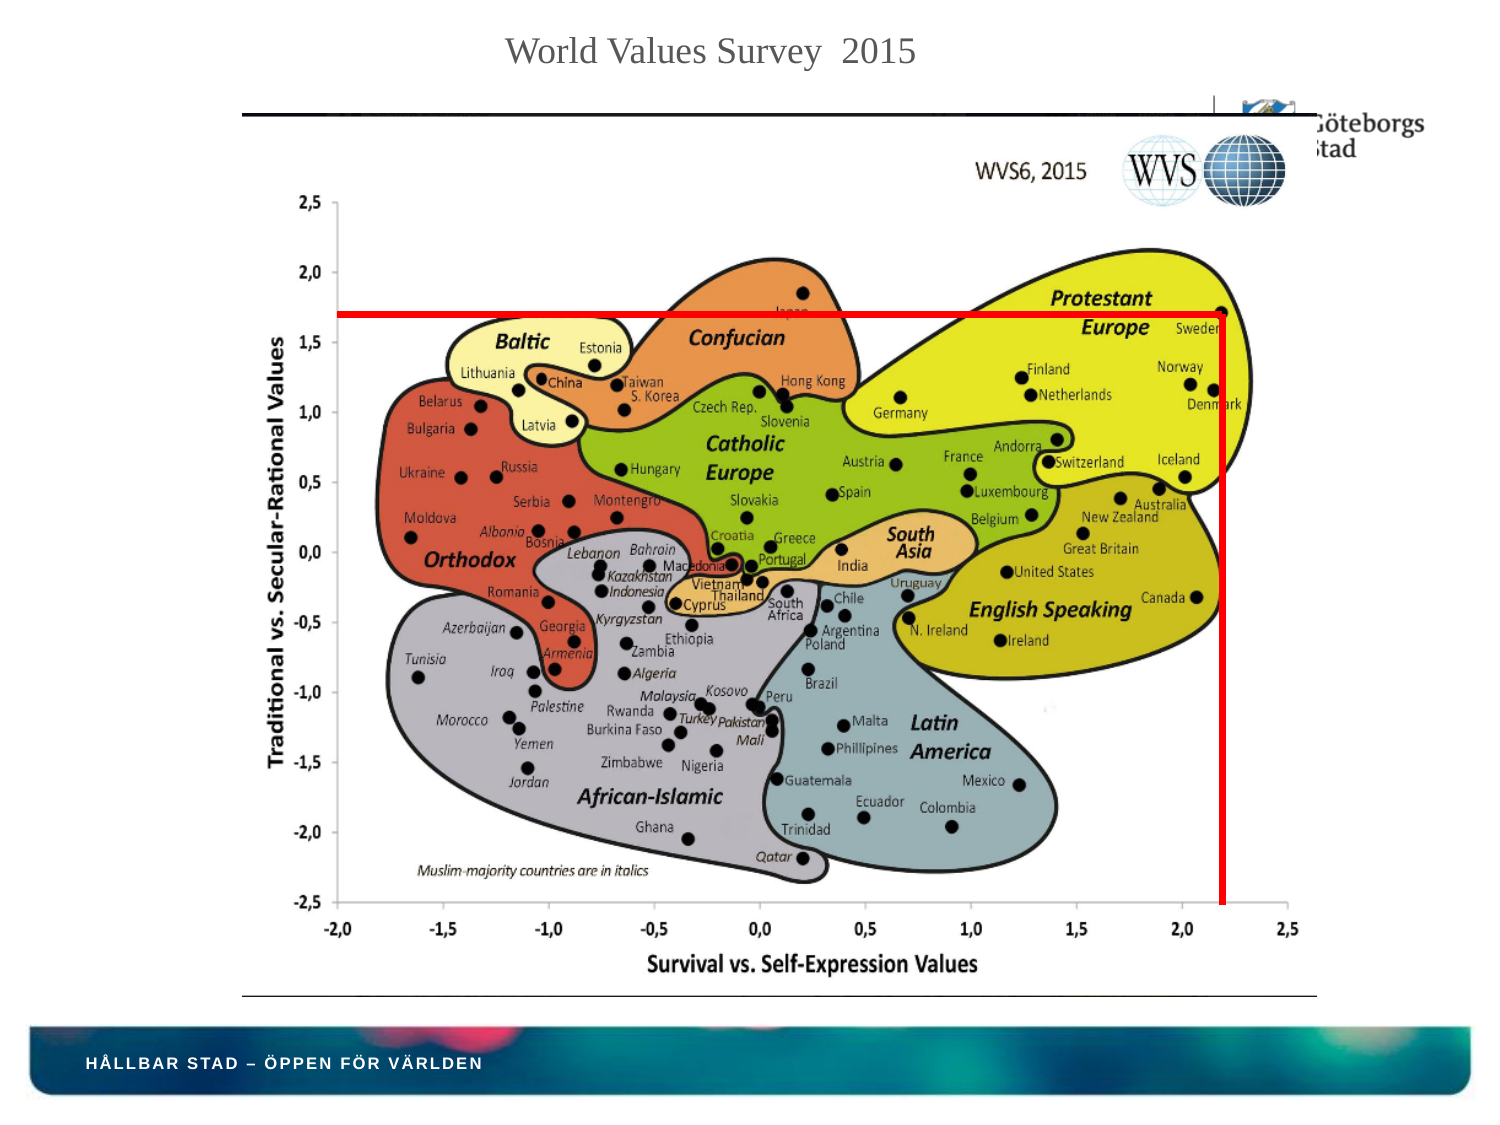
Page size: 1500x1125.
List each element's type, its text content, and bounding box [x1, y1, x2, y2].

text_box HÅLLBAR STAD – ÖPPEN FÖR VÄRLDEN [85, 1028, 561, 1097]
picture [241, 0, 1500, 997]
picture [0, 999, 1500, 1125]
text_box World Values Survey 2015 [490, 19, 1164, 79]
